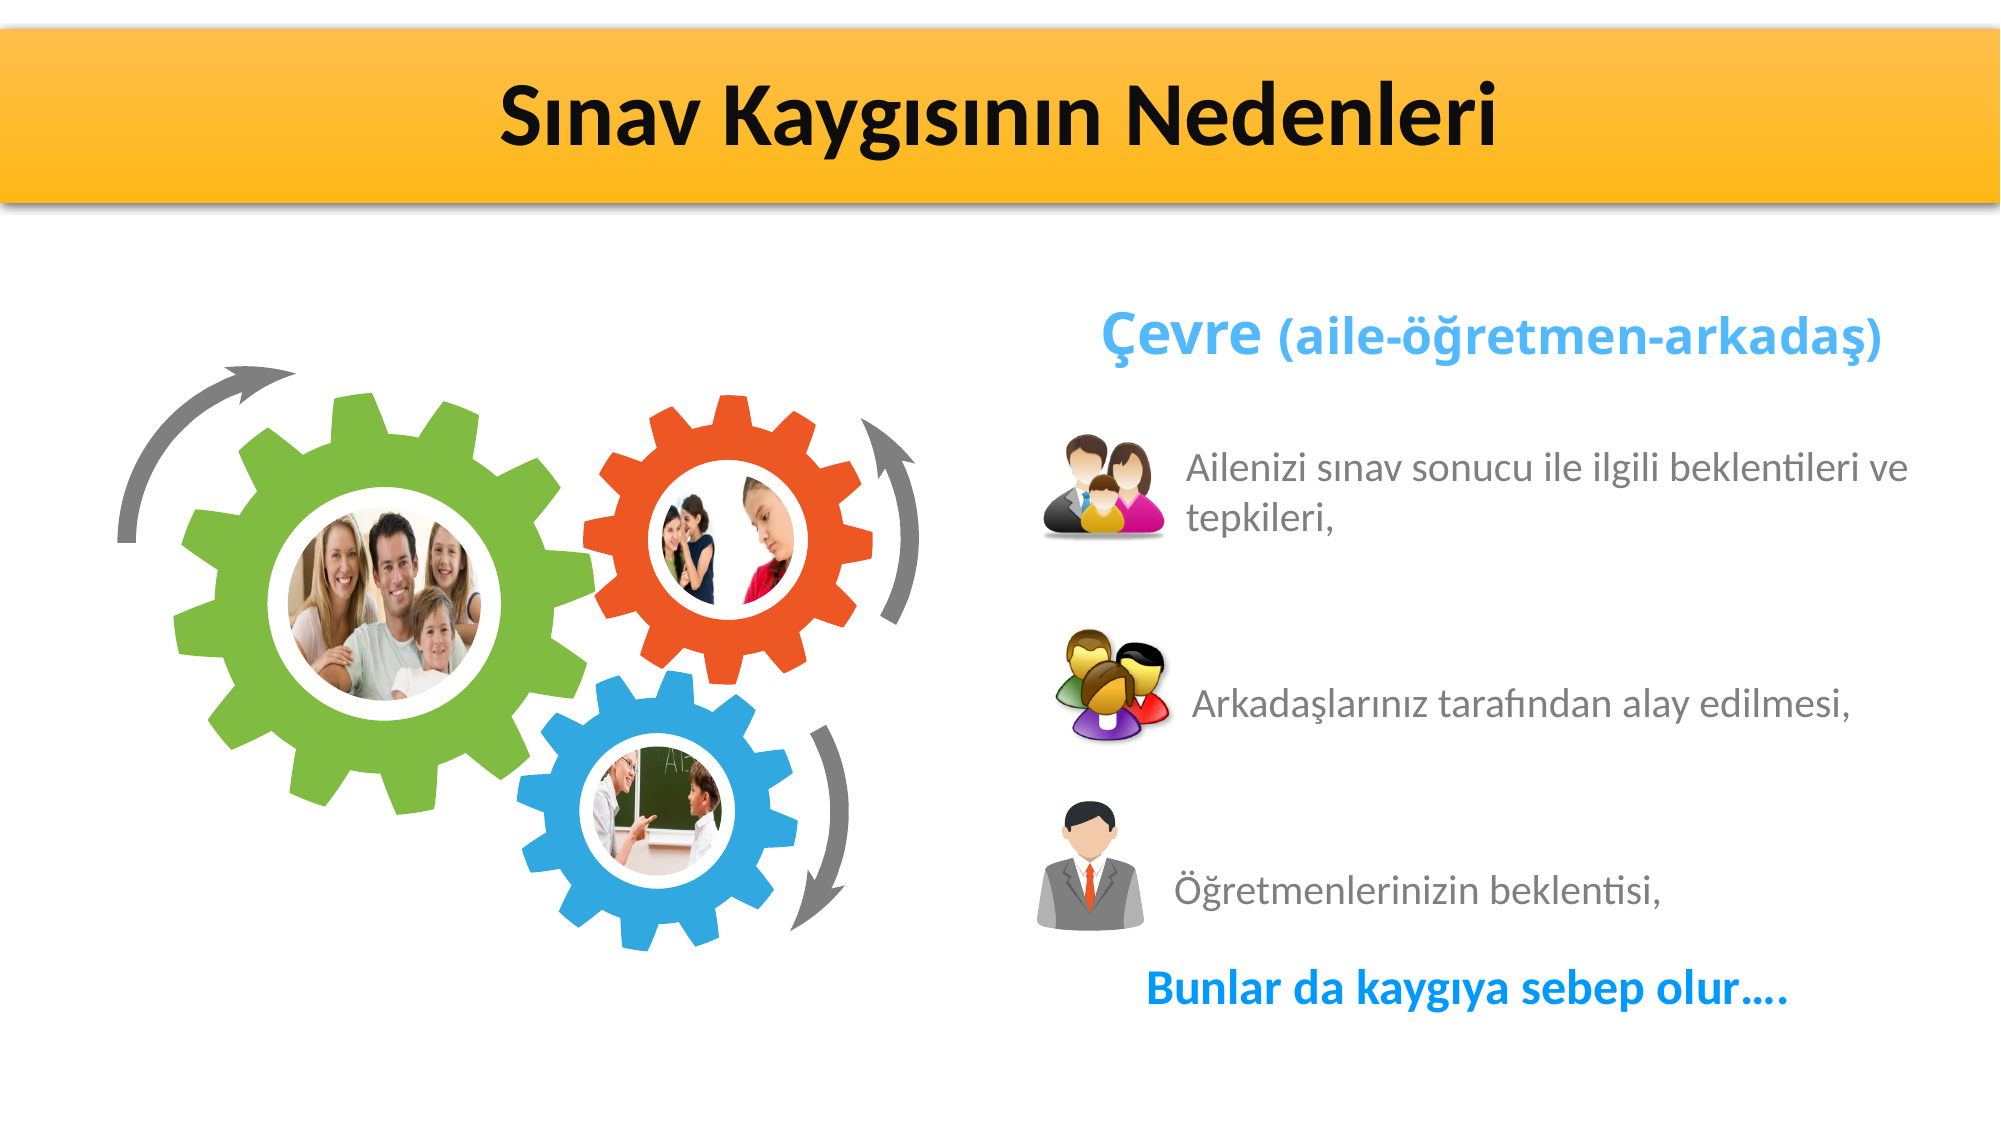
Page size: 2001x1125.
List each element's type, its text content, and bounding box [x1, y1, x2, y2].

text_box Bunlar da kaygıya sebep olur…. [1131, 947, 2000, 1023]
picture [1042, 425, 1165, 548]
picture [1033, 609, 1191, 766]
text_box Çevre (aile-öğretmen-arkadaş) [1085, 288, 1971, 374]
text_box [1036, 801, 1145, 932]
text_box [173, 392, 596, 815]
title Sınav Kaygısının Nedenleri [0, 29, 2000, 203]
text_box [516, 670, 798, 952]
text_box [596, 395, 873, 685]
text_box [873, 425, 919, 625]
text_box [798, 724, 849, 927]
text_box [200, 366, 296, 392]
text_box Öğretmenlerinizin beklentisi, [1159, 855, 1909, 920]
text_box [117, 413, 173, 543]
text_box Arkadaşlarınız tarafından alay edilmesi, [1191, 668, 1929, 734]
text_box Ailenizi sınav sonucu ile ilgili beklentileri ve tepkileri, [1171, 432, 1929, 548]
